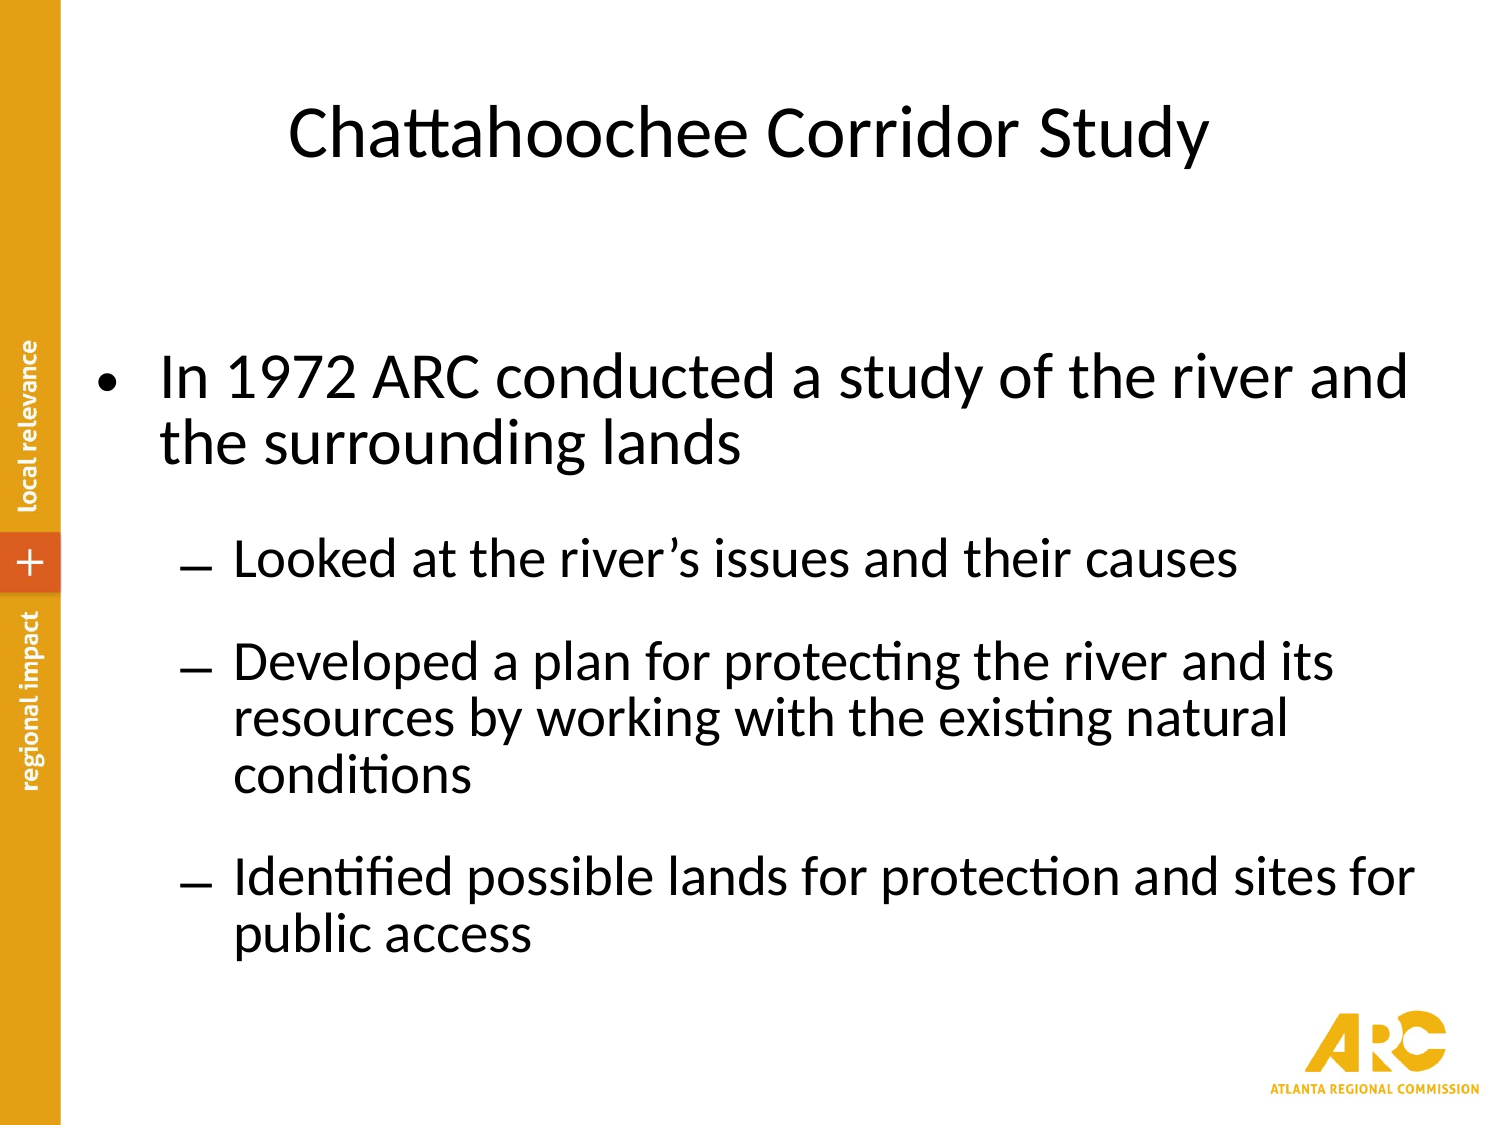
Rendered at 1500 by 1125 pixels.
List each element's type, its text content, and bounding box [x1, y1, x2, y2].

title Chattahoochee Corridor Study [75, 45, 1425, 233]
list In 1972 ARC conducted a study of the river and the surrounding lands Looked at the river’s issues and their causes Developed a plan for protecting the river and its resources by working with the existing natural conditions Identified possible lands for protection and sites for public access [80, 257, 1444, 978]
picture [1262, 1002, 1488, 1106]
picture [0, 0, 62, 1125]
